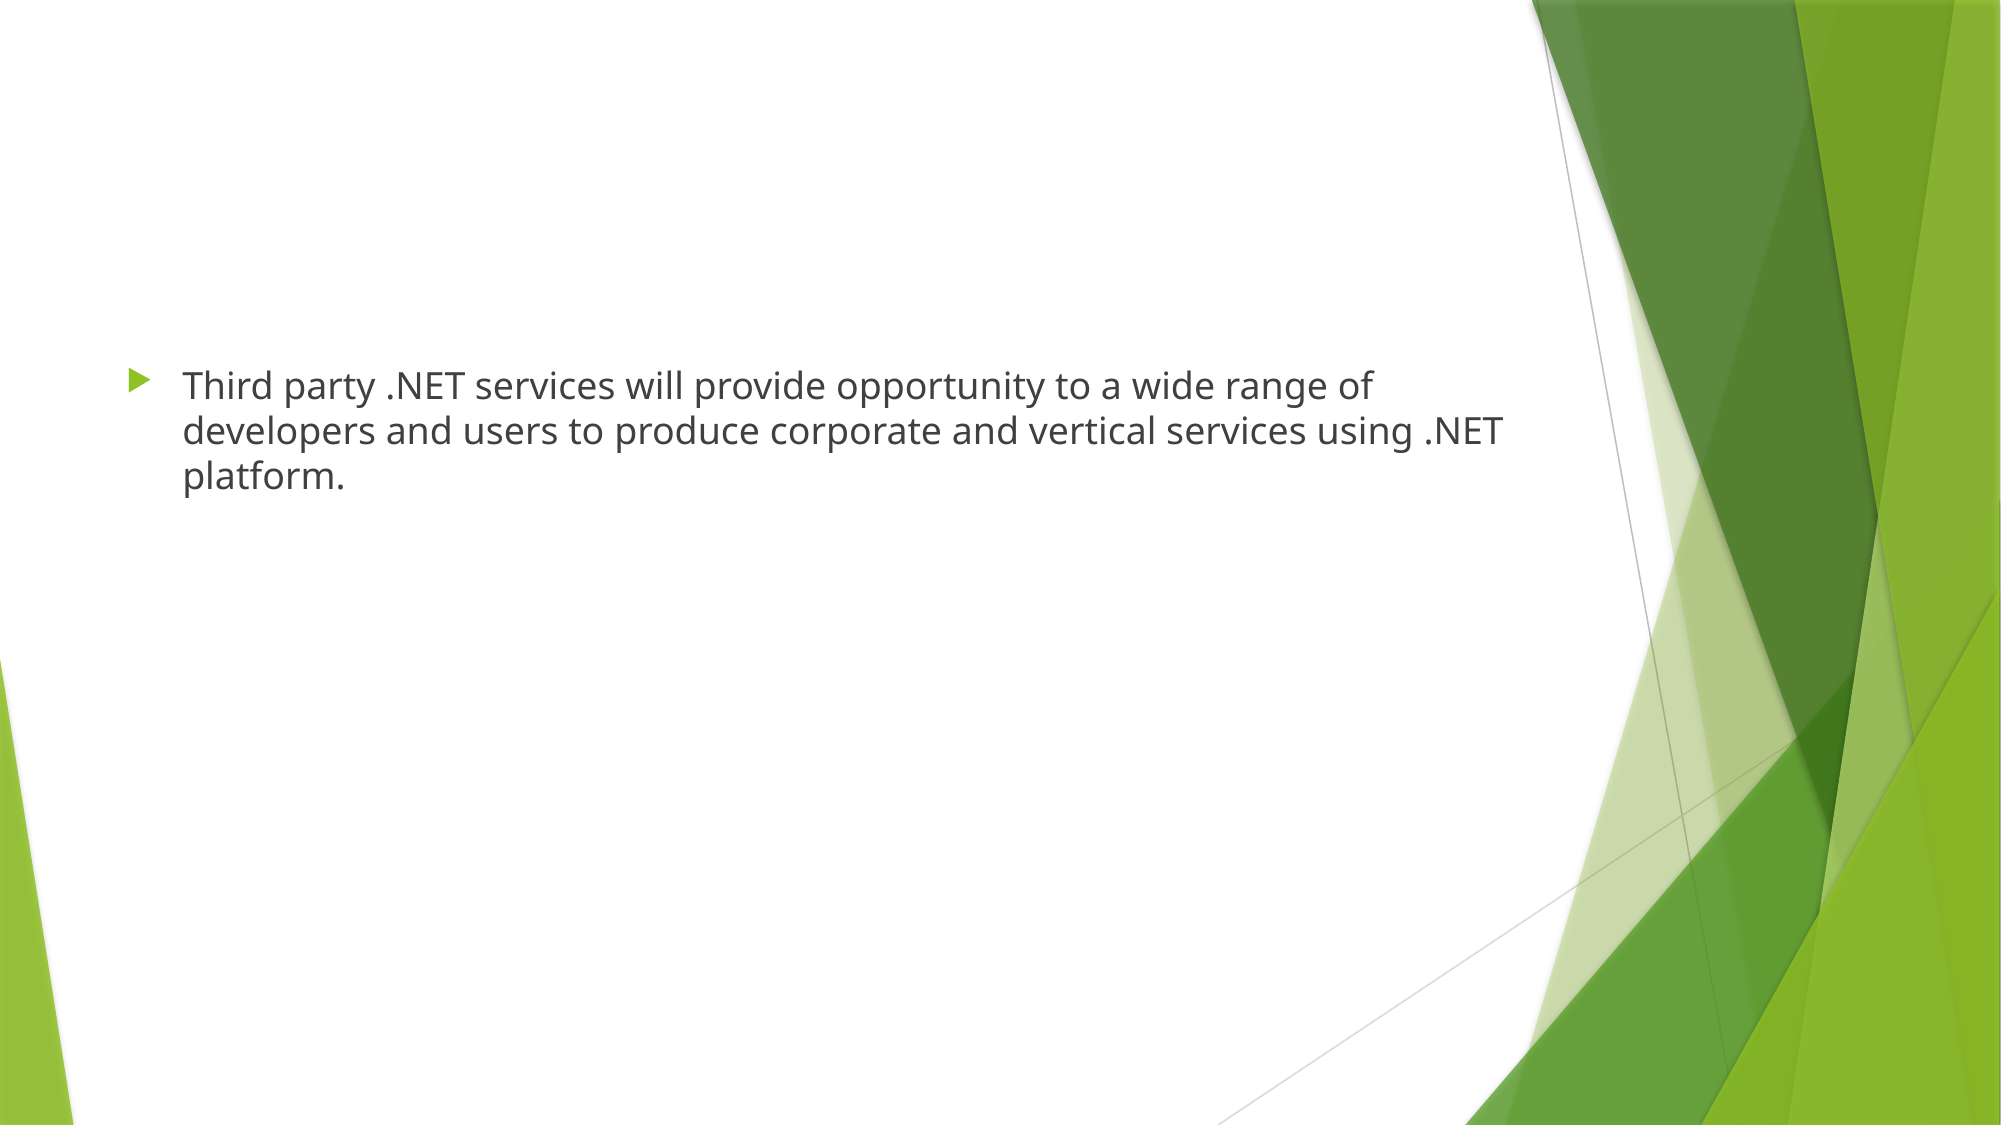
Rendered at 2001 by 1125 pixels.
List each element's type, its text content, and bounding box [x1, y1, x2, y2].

list Third party .NET services will provide opportunity to a wide range of developers and users to produce corporate and vertical services using .NET platform. [111, 354, 1522, 992]
